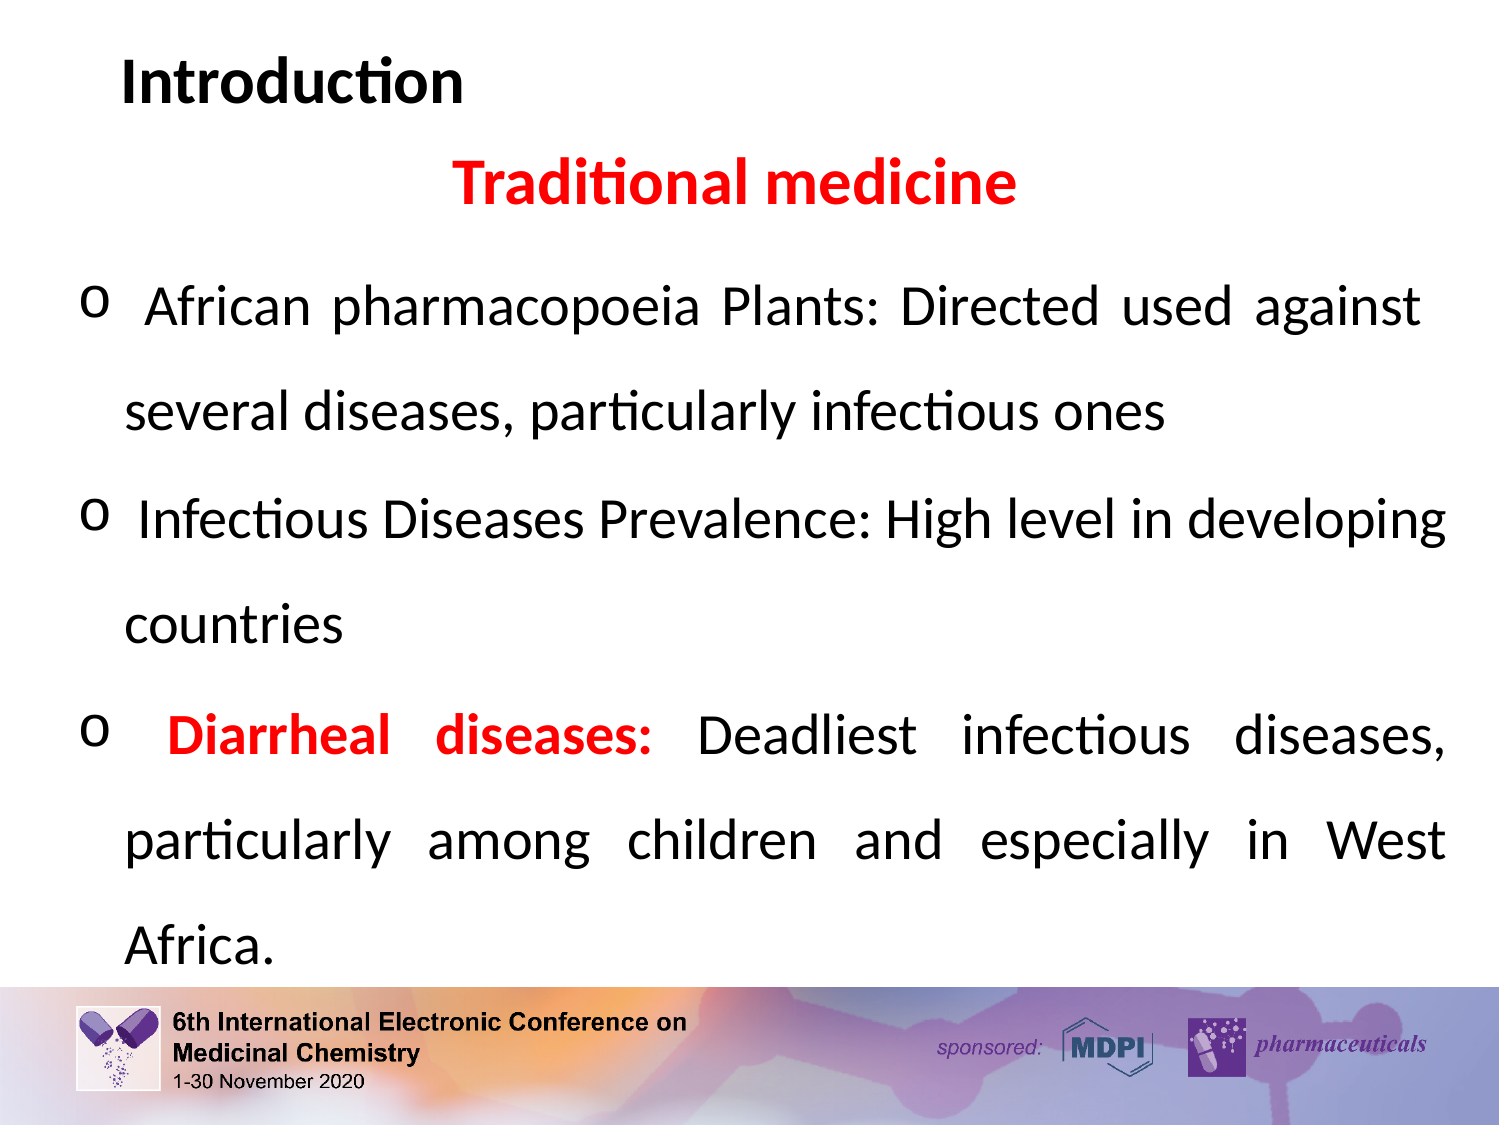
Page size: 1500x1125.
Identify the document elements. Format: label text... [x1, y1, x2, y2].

text_box African pharmacopoeia Plants: Directed used against several diseases, particularly infectious ones [62, 224, 1438, 437]
text_box Introduction [105, 29, 1394, 125]
text_box Diarrheal diseases: Deadliest infectious diseases, particularly among children and especially in West Africa. [62, 653, 1463, 984]
text_box Infectious Diseases Prevalence: High level in developing countries [62, 437, 1463, 653]
text_box Traditional medicine [437, 130, 1049, 224]
picture [0, 987, 1499, 1125]
